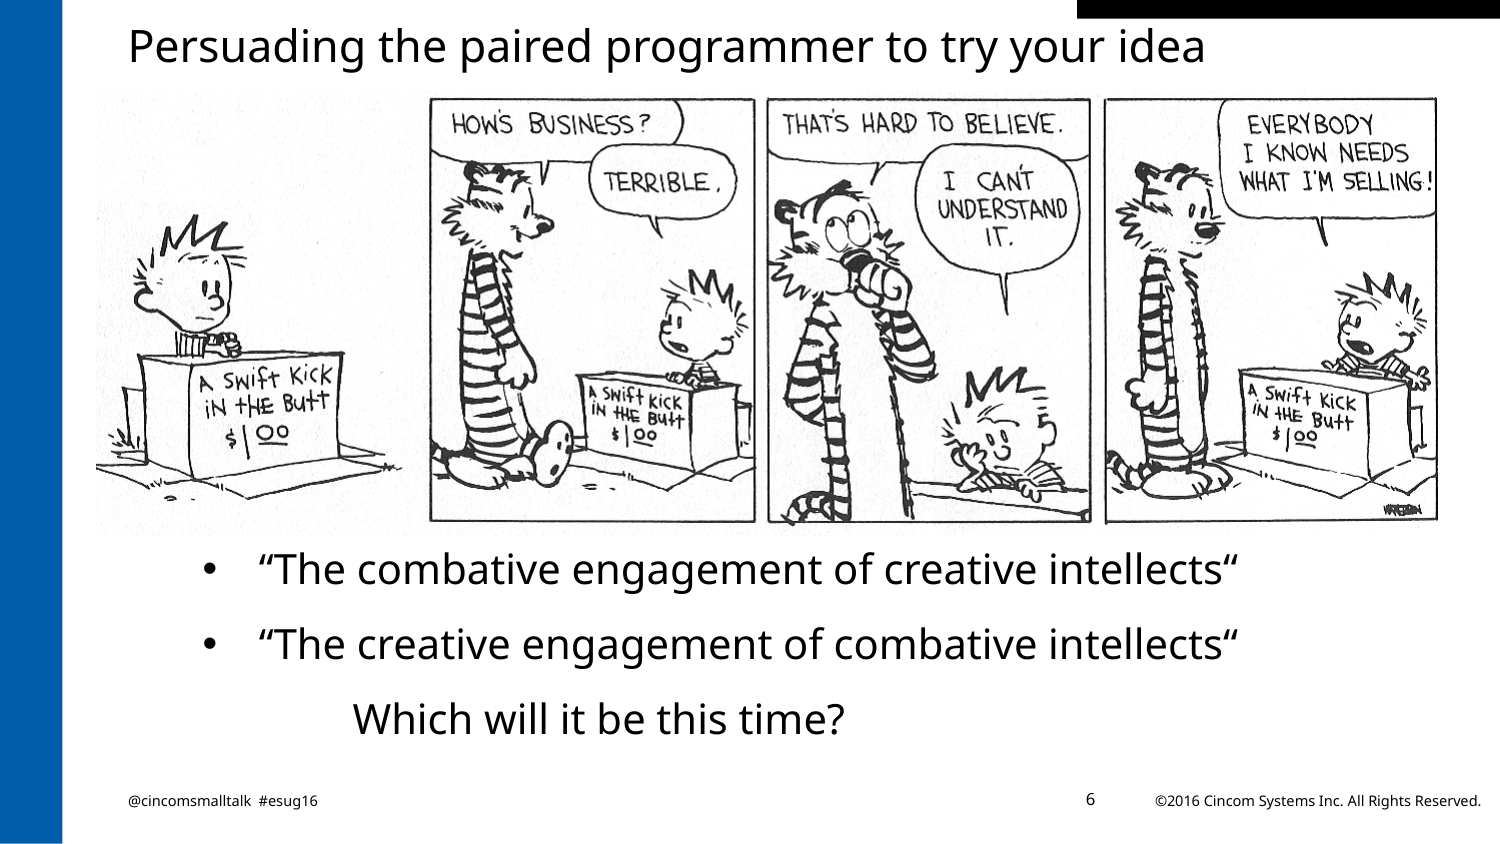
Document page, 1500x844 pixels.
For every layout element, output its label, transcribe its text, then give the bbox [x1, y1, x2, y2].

footer ©2016 Cincom Systems Inc. All Rights Reserved. [1139, 778, 1500, 823]
picture [95, 90, 1441, 536]
list “The combative engagement of creative intellects“ “The creative engagement of combative intellects“ Which will it be this time? [112, 536, 1283, 761]
text_box @cincomsmalltalk #esug16 [113, 778, 489, 823]
slide_number 6 [1070, 778, 1139, 823]
title Persuading the paired programmer to try your idea [112, 18, 1363, 90]
